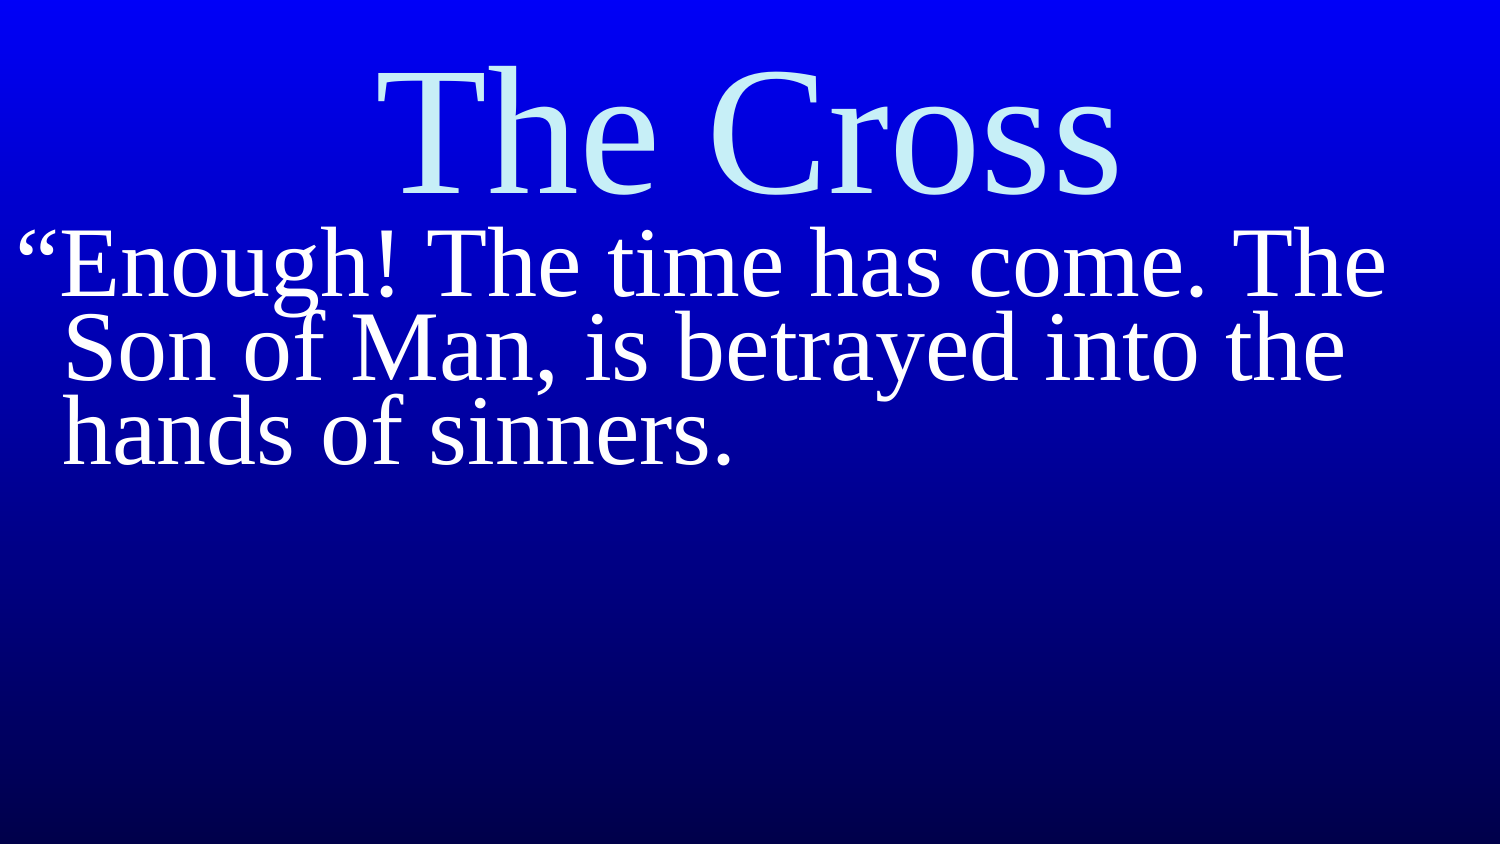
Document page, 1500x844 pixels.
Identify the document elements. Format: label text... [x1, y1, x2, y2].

title The Cross [0, 46, 1500, 221]
list “Enough! The time has come. The Son of Man, is betrayed into the hands of sinners. [0, 221, 1500, 823]
